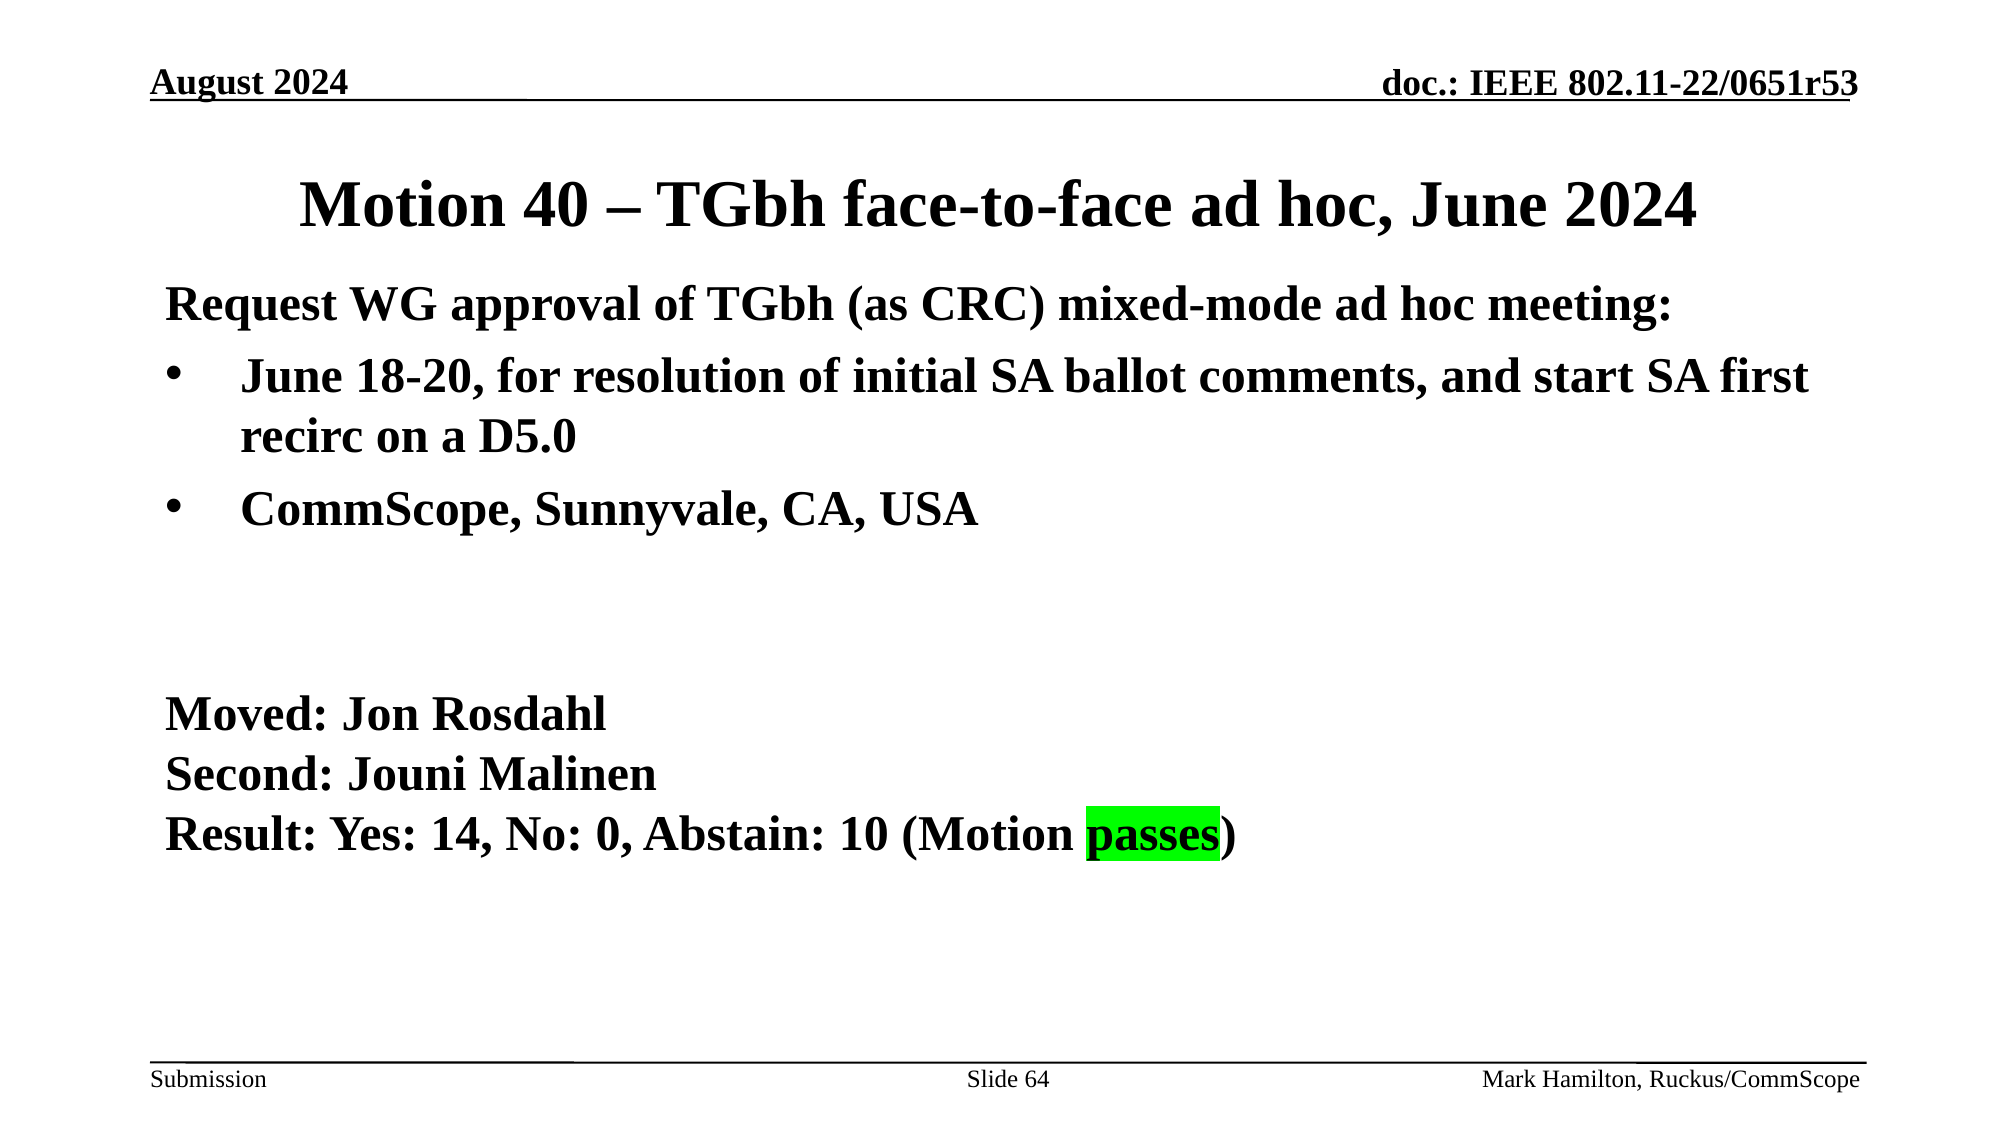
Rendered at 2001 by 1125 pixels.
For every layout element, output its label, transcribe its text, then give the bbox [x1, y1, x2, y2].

title Motion 40 – TGbh face-to-face ad hoc, June 2024 [149, 112, 1850, 262]
slide_number Slide 64 [950, 1061, 1067, 1123]
list Request WG approval of TGbh (as CRC) mixed-mode ad hoc meeting: June 18-20, for resolution of initial SA ballot comments, and start SA first recirc on a D5.0 CommScope, Sunnyvale, CA, USA Moved: Jon Rosdahl Second: Jouni Malinen Result: Yes: 14, No: 0, Abstain: 10 (Motion passes) [149, 262, 1850, 1050]
